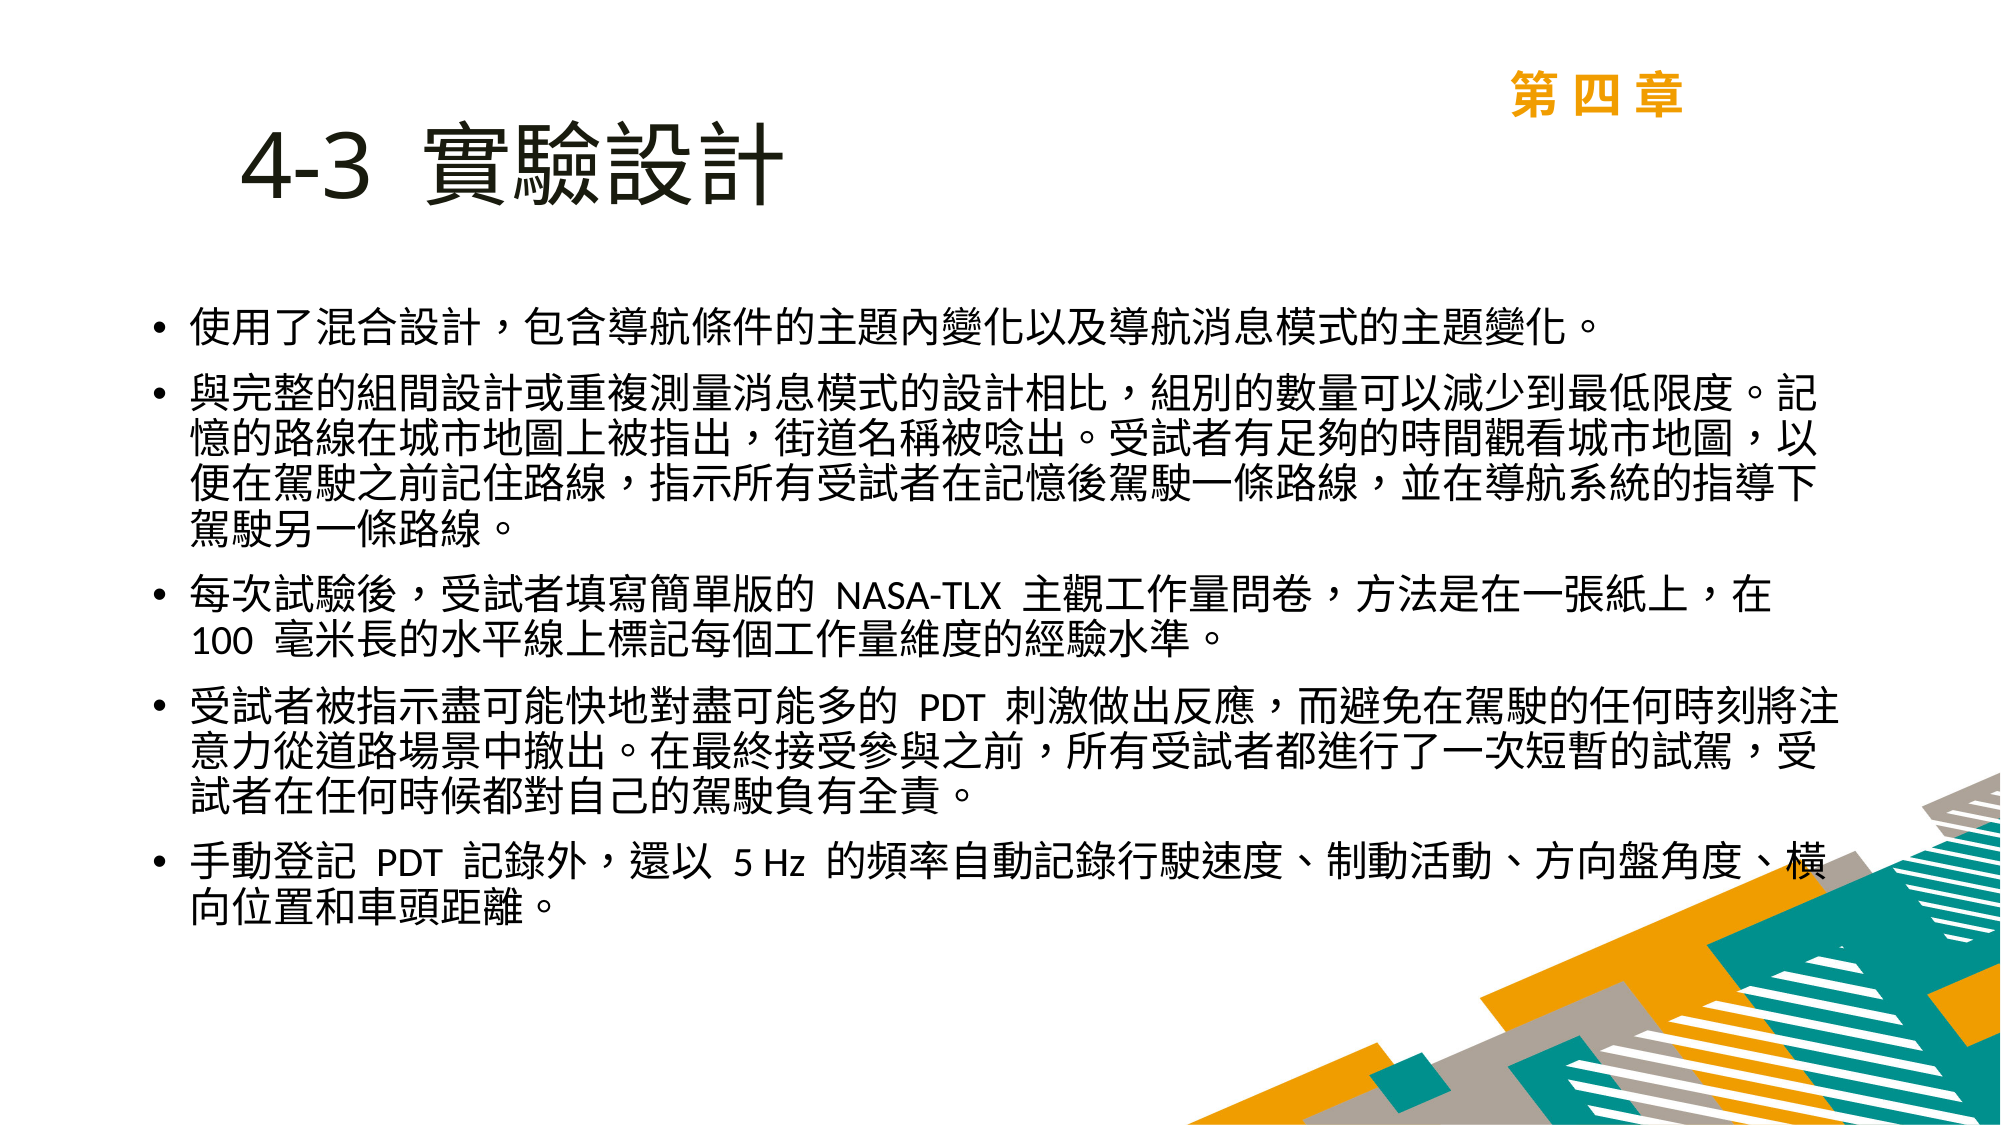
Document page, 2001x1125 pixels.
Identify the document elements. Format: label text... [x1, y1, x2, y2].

text_box 4-3 實驗設計 [224, 112, 1800, 299]
list 使用了混合設計，包含導航條件的主題內變化以及導航消息模式的主題變化。 與完整的組間設計或重複測量消息模式的設計相比，組別的數量可以減少到最低限度。記憶的路線在城市地圖上被指出，街道名稱被唸出。受試者有足夠的時間觀看城市地圖，以便在駕駛之前記住路線，指示所有受試者在記憶後駕駛一條路線，並在導航系統的指導下駕駛另一條路線。 每次試驗後，受試者填寫簡單版的 NASA-TLX 主觀工作量問卷，方法是在一張紙上，在 100 毫米長的水平線上標記每個工作量維度的經驗水準。 受試者被指示盡可能快地對盡可能多的 PDT 刺激做出反應，而避免在駕駛的任何時刻將注意力從道路場景中撤出。在最終接受參與之前，所有受試者都進行了一次短暫的試駕，受試者在任何時候都對自己的駕駛負有全責。 手動登記 PDT 記錄外，還以 5 Hz 的頻率自動記錄行駛速度、制動活動、方向盤角度、橫向位置和車頭距離。 [137, 299, 1863, 1014]
text_box 第四章 [1084, 55, 1700, 112]
picture [0, 0, 2001, 1125]
